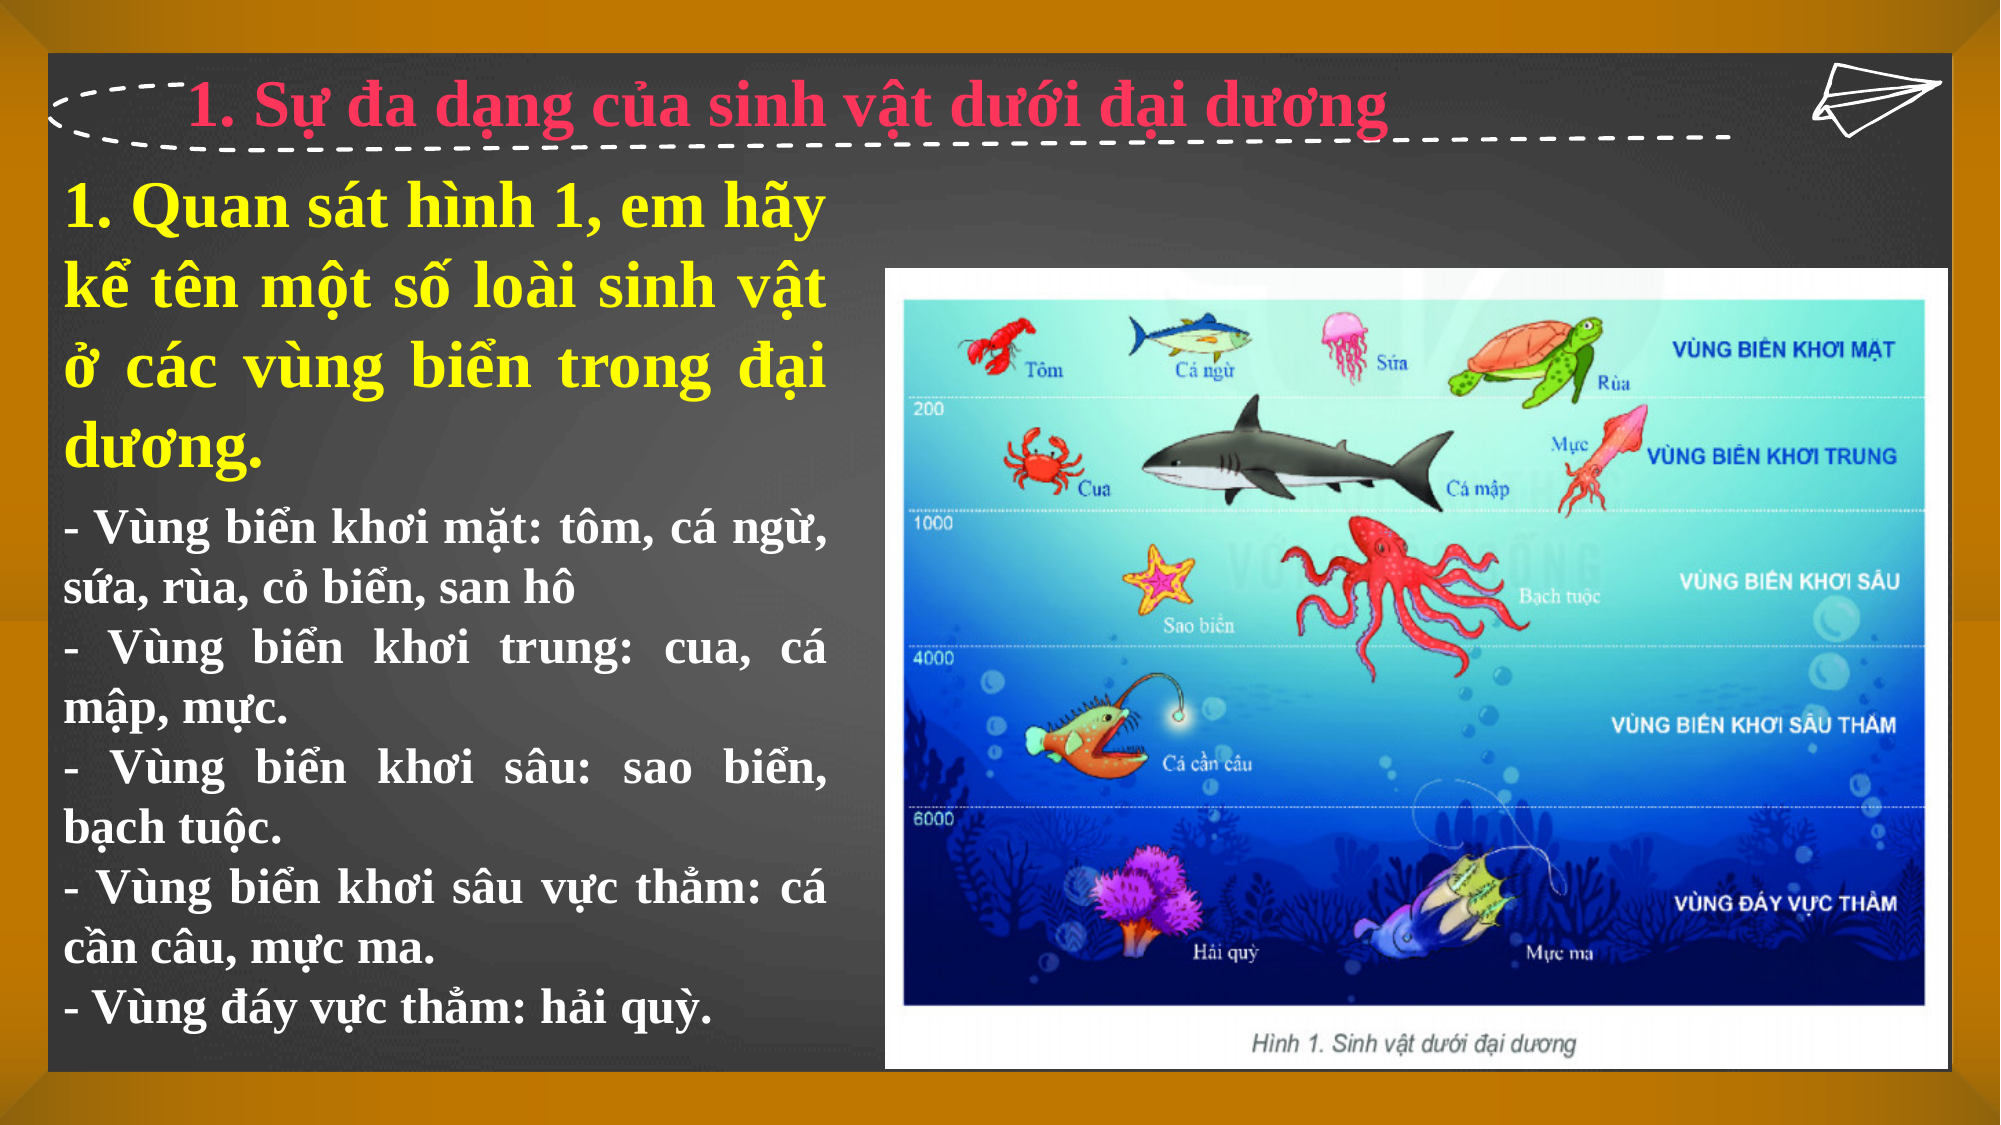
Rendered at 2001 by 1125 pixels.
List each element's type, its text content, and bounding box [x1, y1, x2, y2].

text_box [48, 52, 2000, 151]
text_box - Vùng biển khơi mặt: tôm, cá ngừ, sứa, rùa, cỏ biển, san hô - Vùng biển khơi trung: cua, cá mập, mực. - Vùng biển khơi sâu: sao biển, bạch tuộc. - Vùng biển khơi sâu vực thẳm: cá cần câu, mực ma. - Vùng đáy vực thẳm: hải quỳ. [48, 488, 843, 1042]
text_box 1. Quan sát hình 1, em hãy kể tên một số loài sinh vật ở các vùng biển trong đại dương. [48, 153, 843, 488]
picture [0, 0, 2000, 1125]
